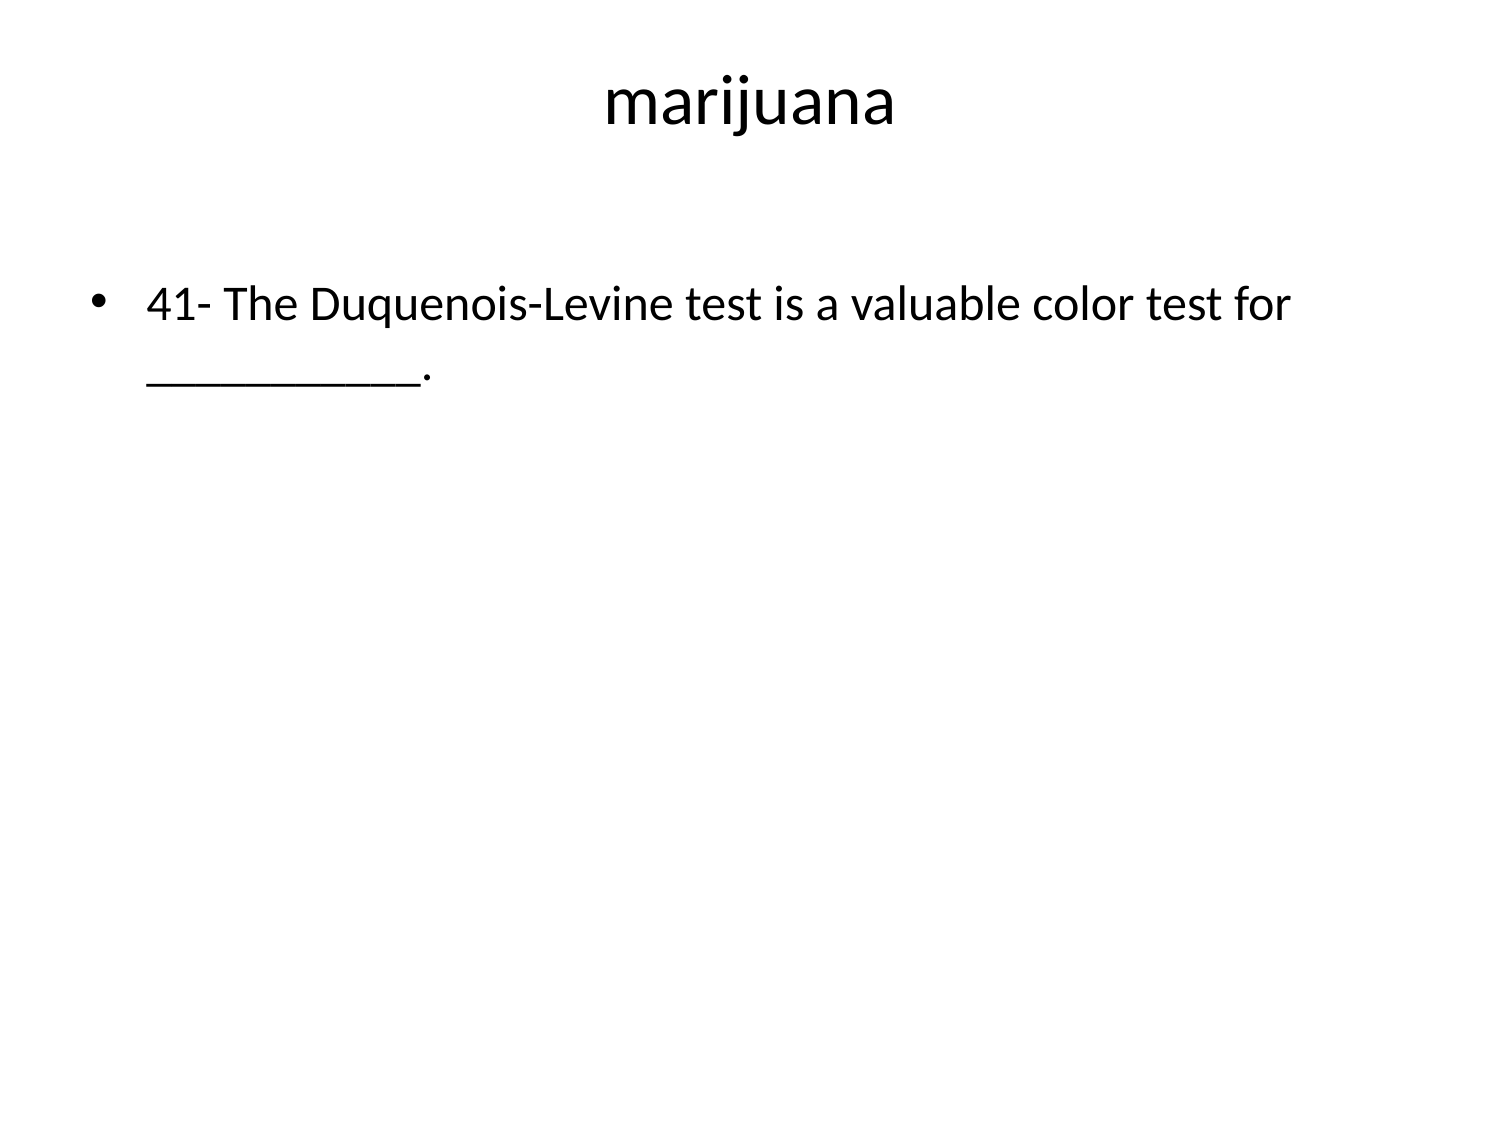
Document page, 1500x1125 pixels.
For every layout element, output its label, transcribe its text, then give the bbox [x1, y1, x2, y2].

title marijuana [75, 45, 1425, 233]
list 41- The Duquenois-Levine test is a valuable color test for ___________. [75, 262, 1425, 1005]
